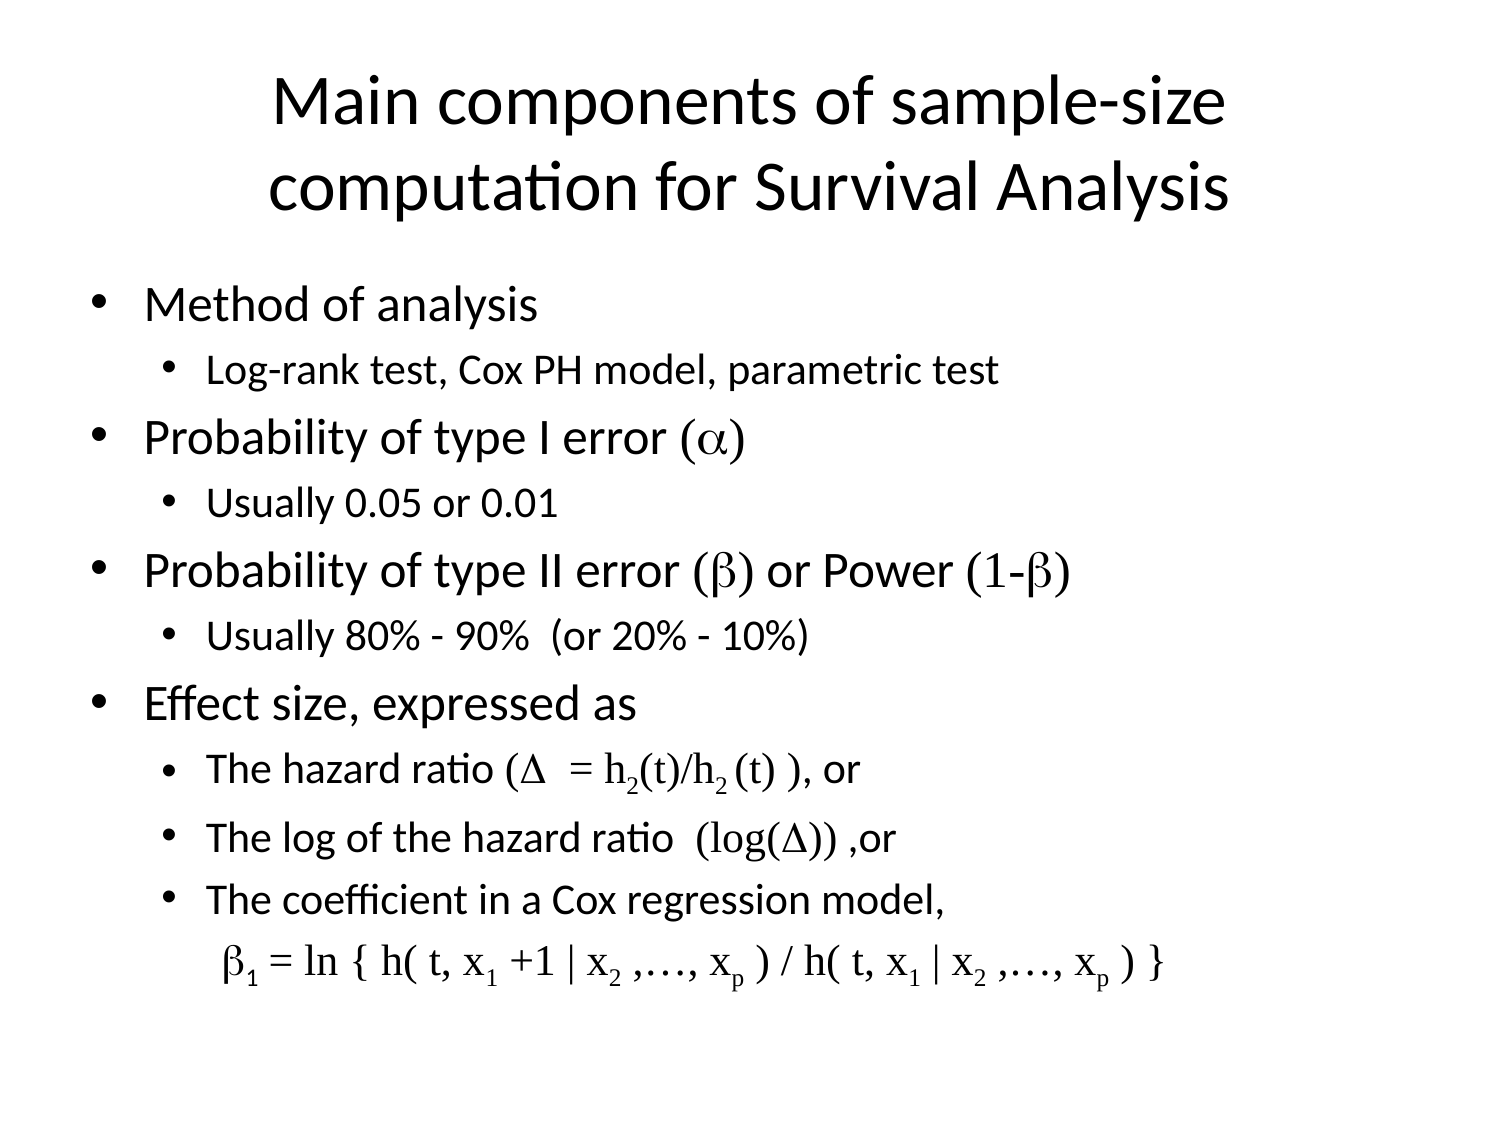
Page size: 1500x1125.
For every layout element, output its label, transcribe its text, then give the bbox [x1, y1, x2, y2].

title Main components of sample-size computation for Survival Analysis [75, 45, 1425, 233]
list Method of analysis Log-rank test, Cox PH model, parametric test Probability of type I error (a) Usually 0.05 or 0.01 Probability of type II error (b) or Power (1-b) Usually 80% - 90% (or 20% - 10%) Effect size, expressed as The hazard ratio (D = h2(t)/h2 (t) ), or The log of the hazard ratio (log(D)) ,or The coefficient in a Cox regression model, b1 = ln { h( t, x1 +1 | x2 ,…, xp ) / h( t, x1 | x2 ,…, xp ) } [75, 262, 1425, 1005]
